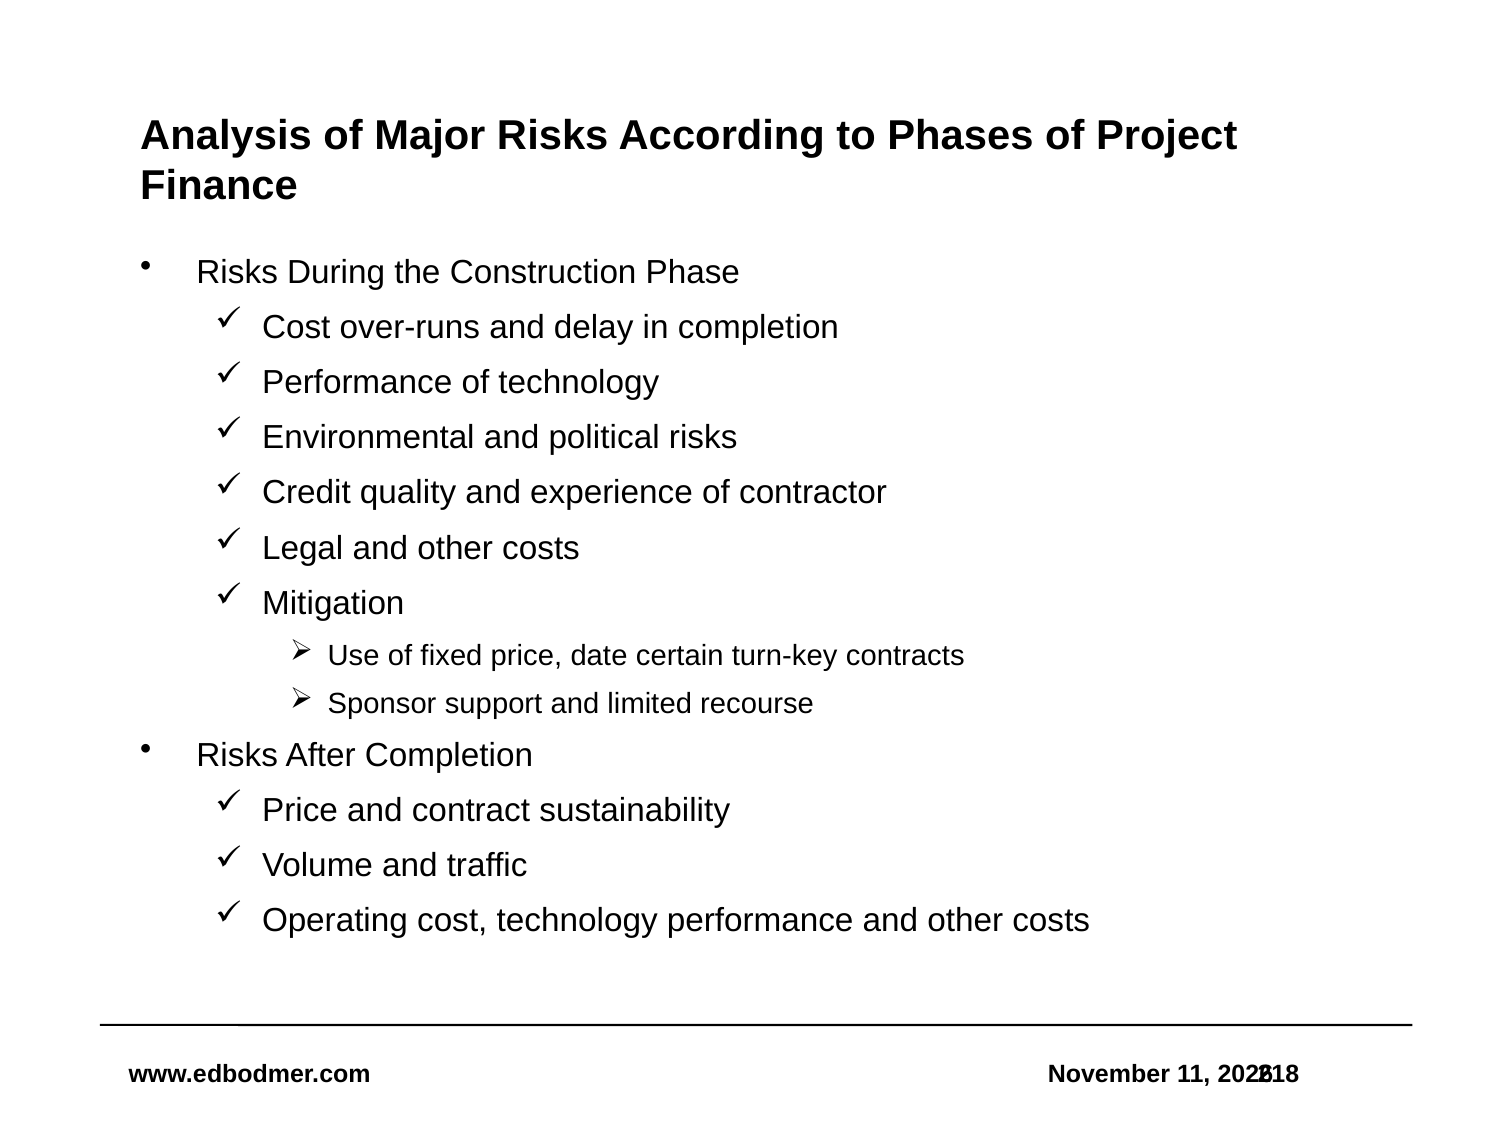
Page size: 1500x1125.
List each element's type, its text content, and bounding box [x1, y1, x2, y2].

list Risks During the Construction Phase Cost over-runs and delay in completion Performance of technology Environmental and political risks Credit quality and experience of contractor Legal and other costs Mitigation Use of fixed price, date certain turn-key contracts Sponsor support and limited recourse Risks After Completion Price and contract sustainability Volume and traffic Operating cost, technology performance and other costs [124, 249, 1376, 1001]
title Analysis of Major Risks According to Phases of Project Finance [124, 99, 1288, 226]
